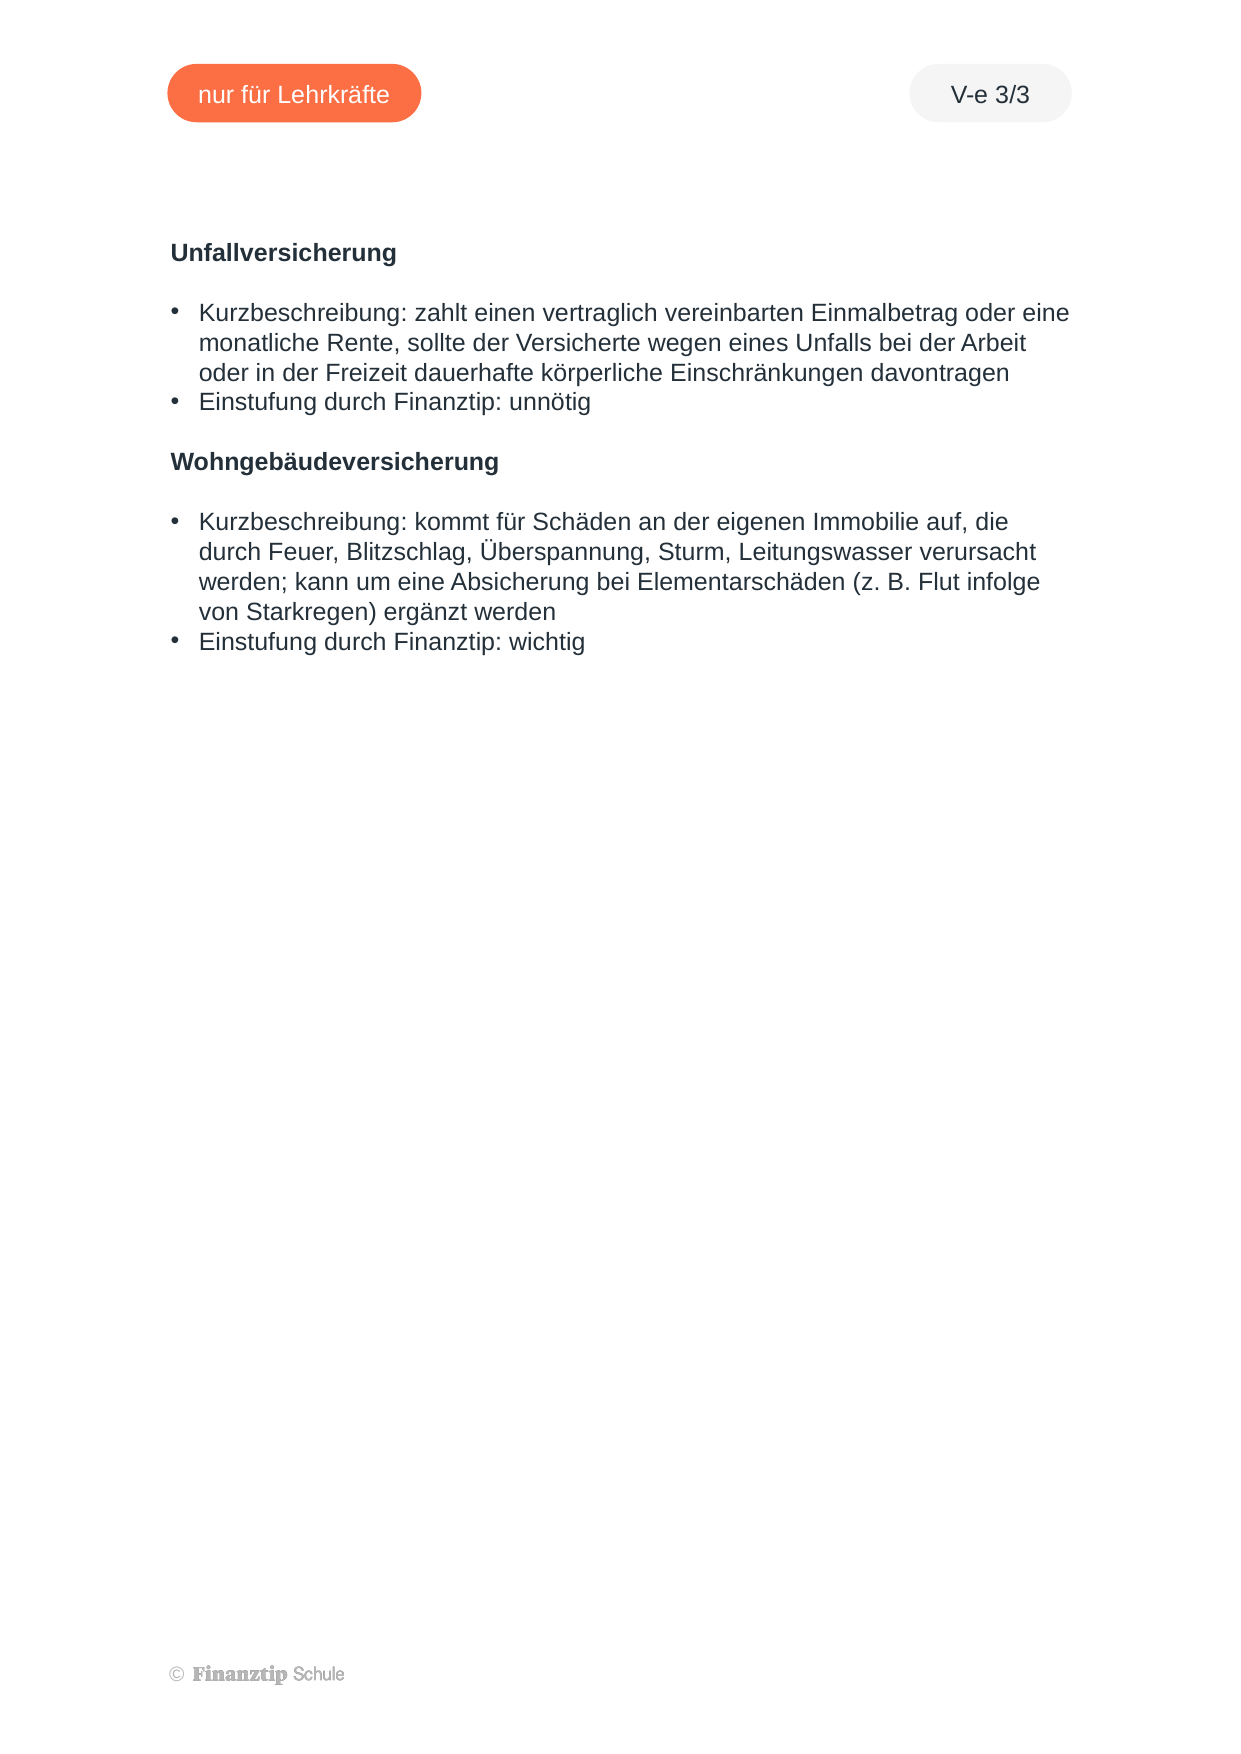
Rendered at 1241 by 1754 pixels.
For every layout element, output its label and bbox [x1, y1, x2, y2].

picture [193, 1662, 345, 1685]
